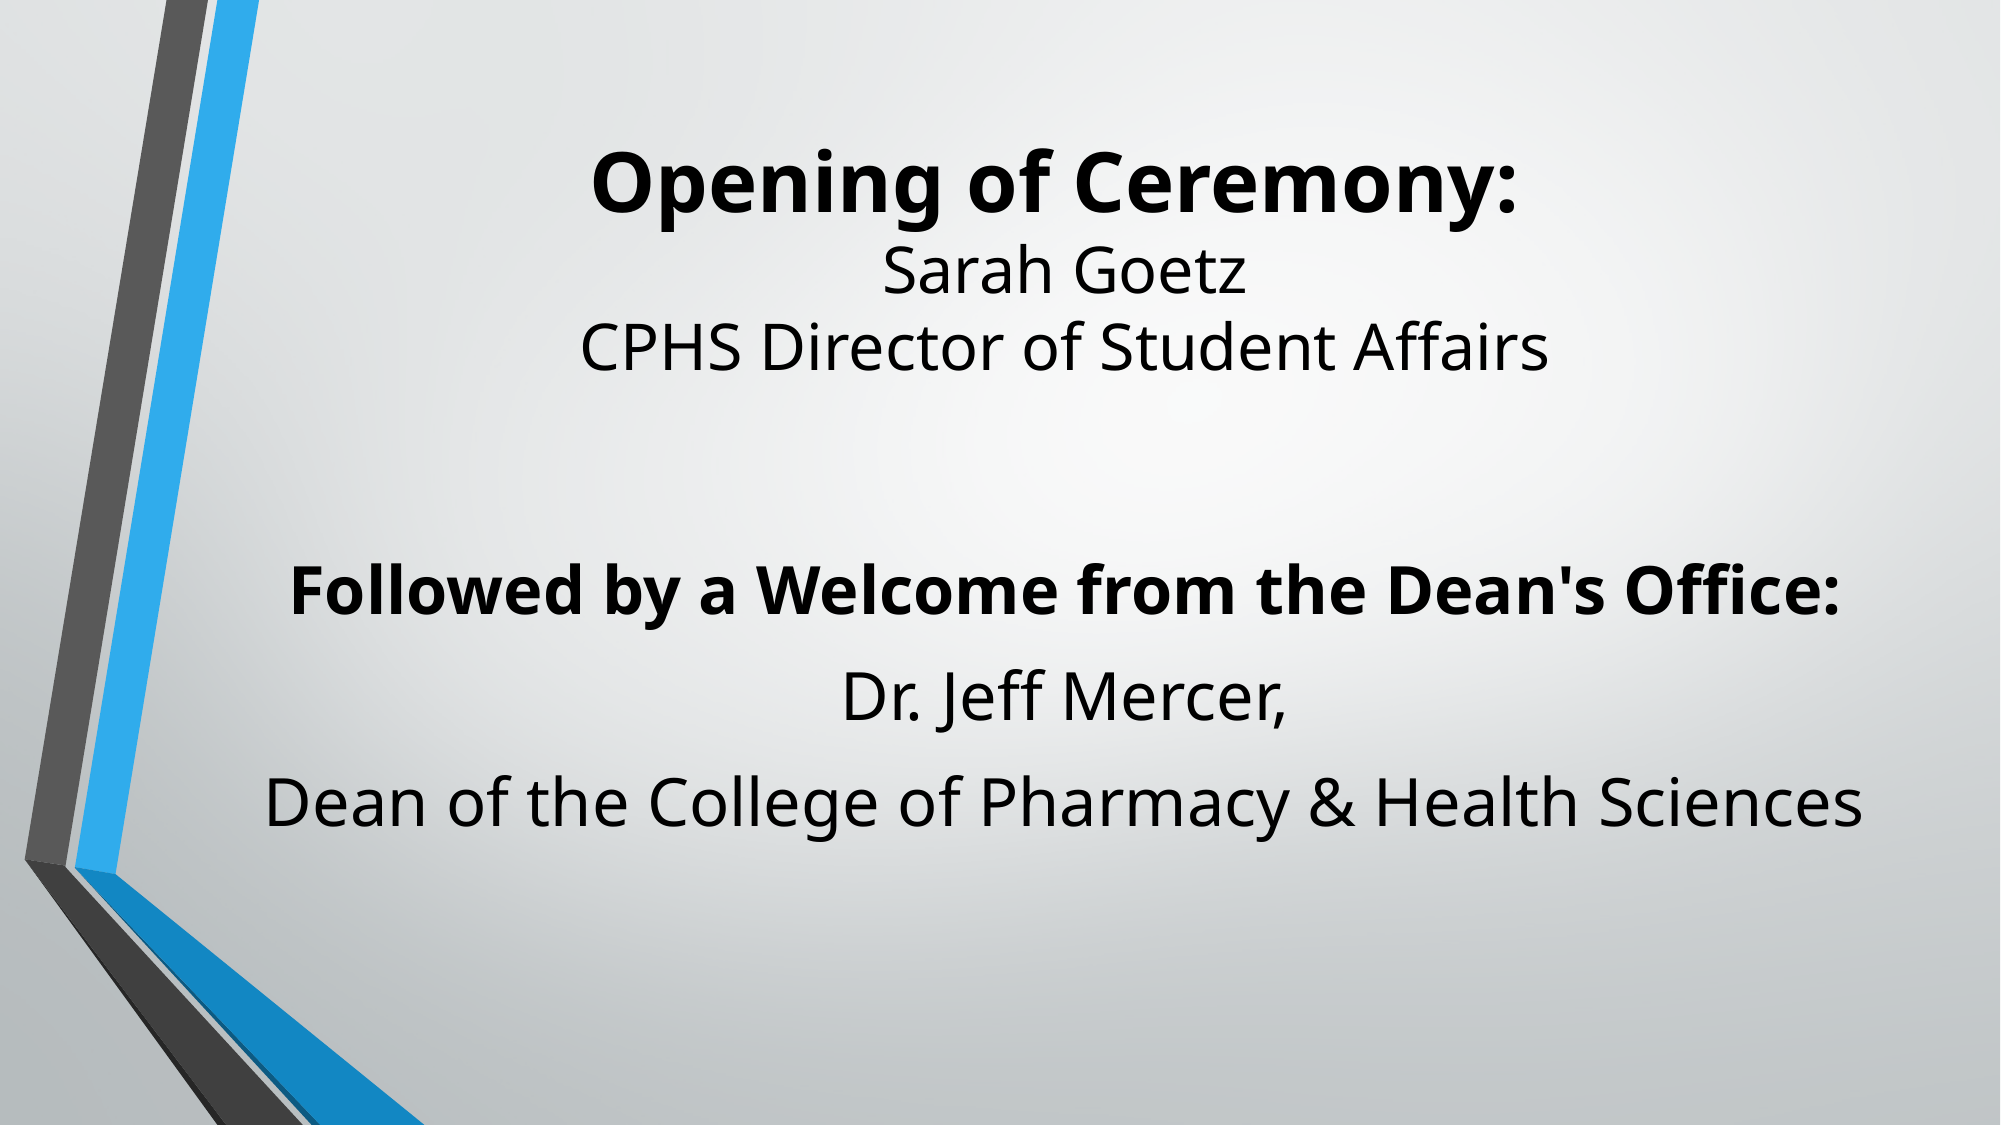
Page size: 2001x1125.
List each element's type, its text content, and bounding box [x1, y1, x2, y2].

list Followed by a Welcome from the Dean's Office: Dr. Jeff Mercer, Dean of the College of Pharmacy & Health Sciences [243, 437, 1887, 950]
title Opening of Ceremony: Sarah Goetz CPHS Director of Student Affairs [243, 112, 1887, 400]
